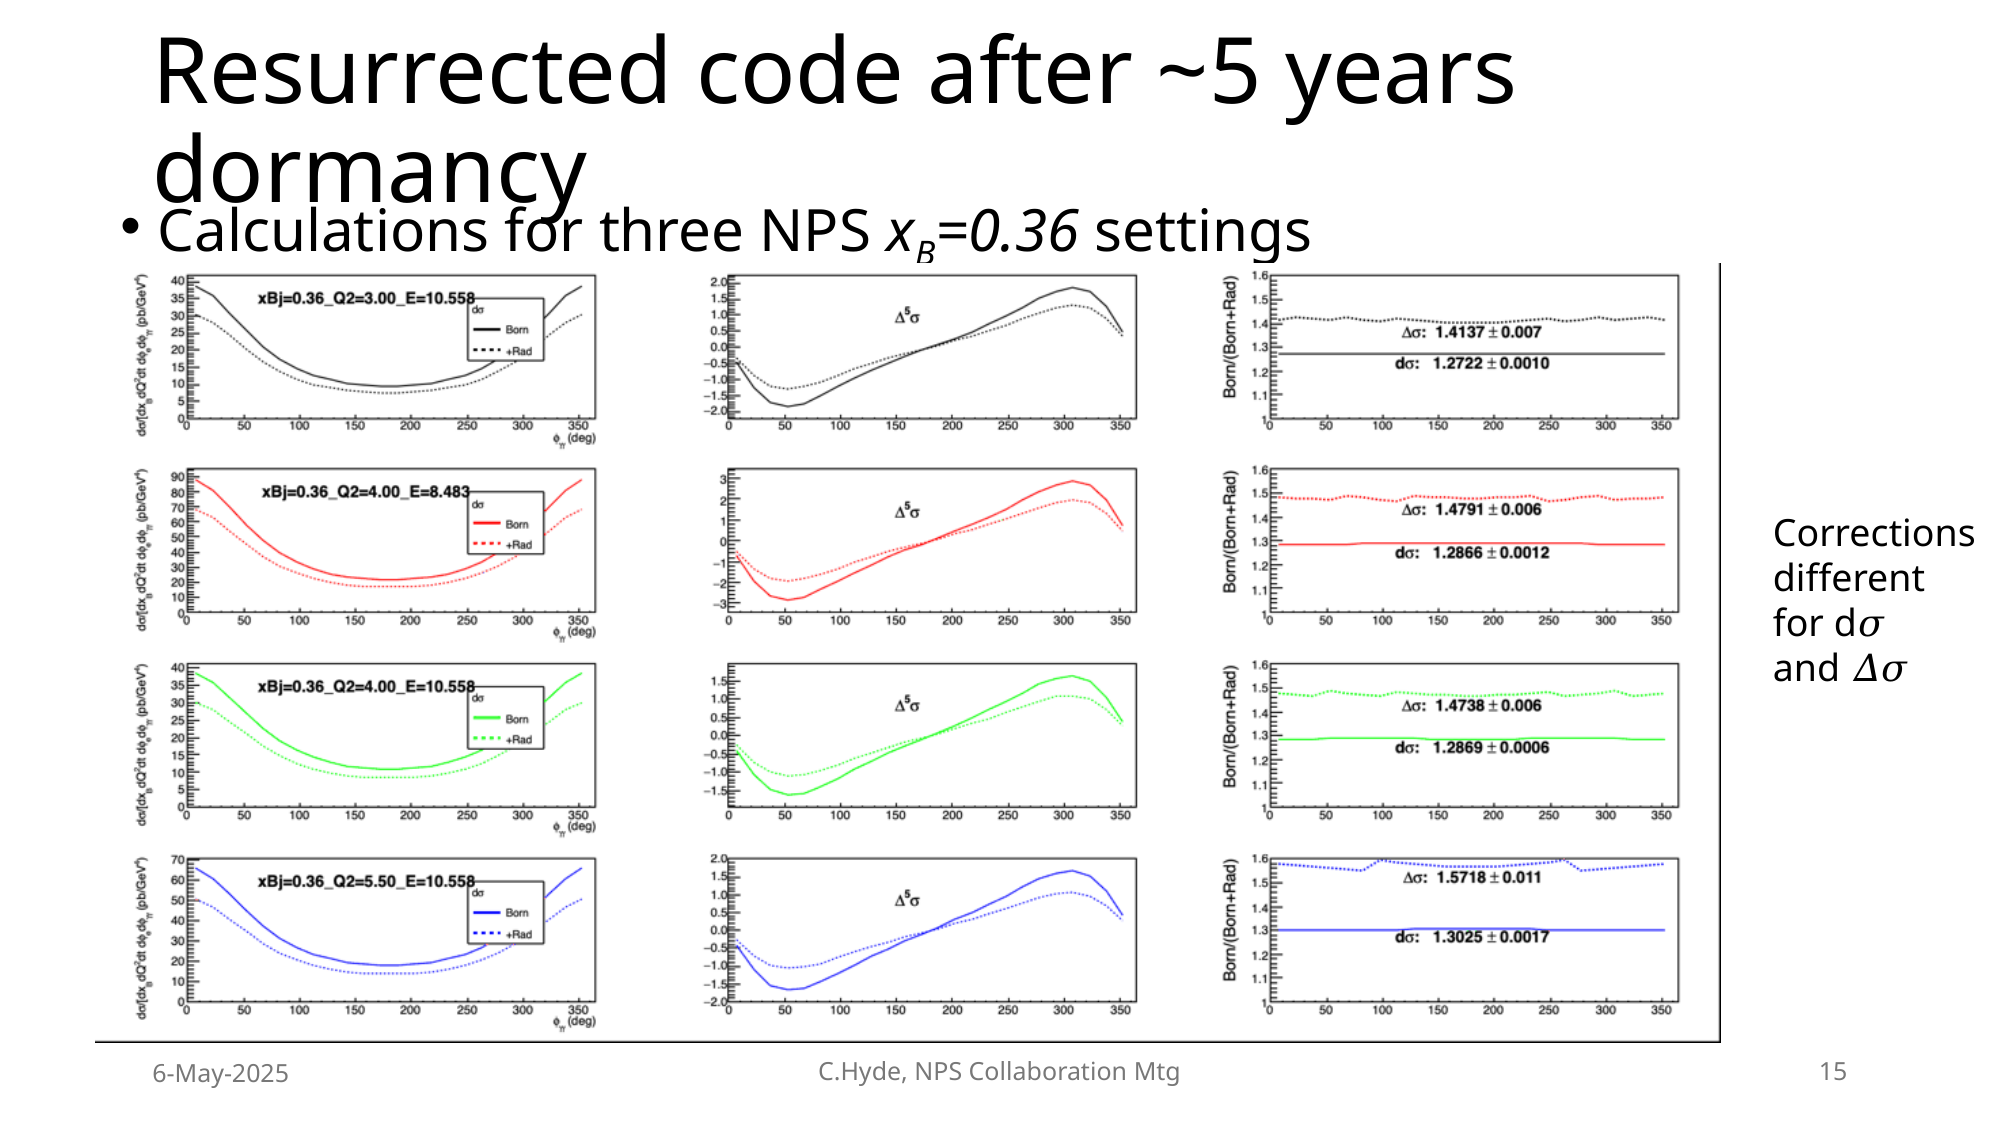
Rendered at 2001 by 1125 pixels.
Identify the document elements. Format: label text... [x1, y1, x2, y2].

list Calculations for three NPS xB=0.36 settings [105, 186, 1552, 263]
picture [95, 263, 1722, 1044]
slide_number 15 [1412, 1042, 1863, 1103]
title Resurrected code after ~5 years dormancy [137, 59, 1863, 187]
text_box Corrections different for d𝜎 and 𝛥𝜎 [1758, 501, 2000, 697]
footer C.Hyde, NPS Collaboration Mtg [662, 1044, 1338, 1103]
slide_number 6-May-2025 [137, 1044, 588, 1103]
